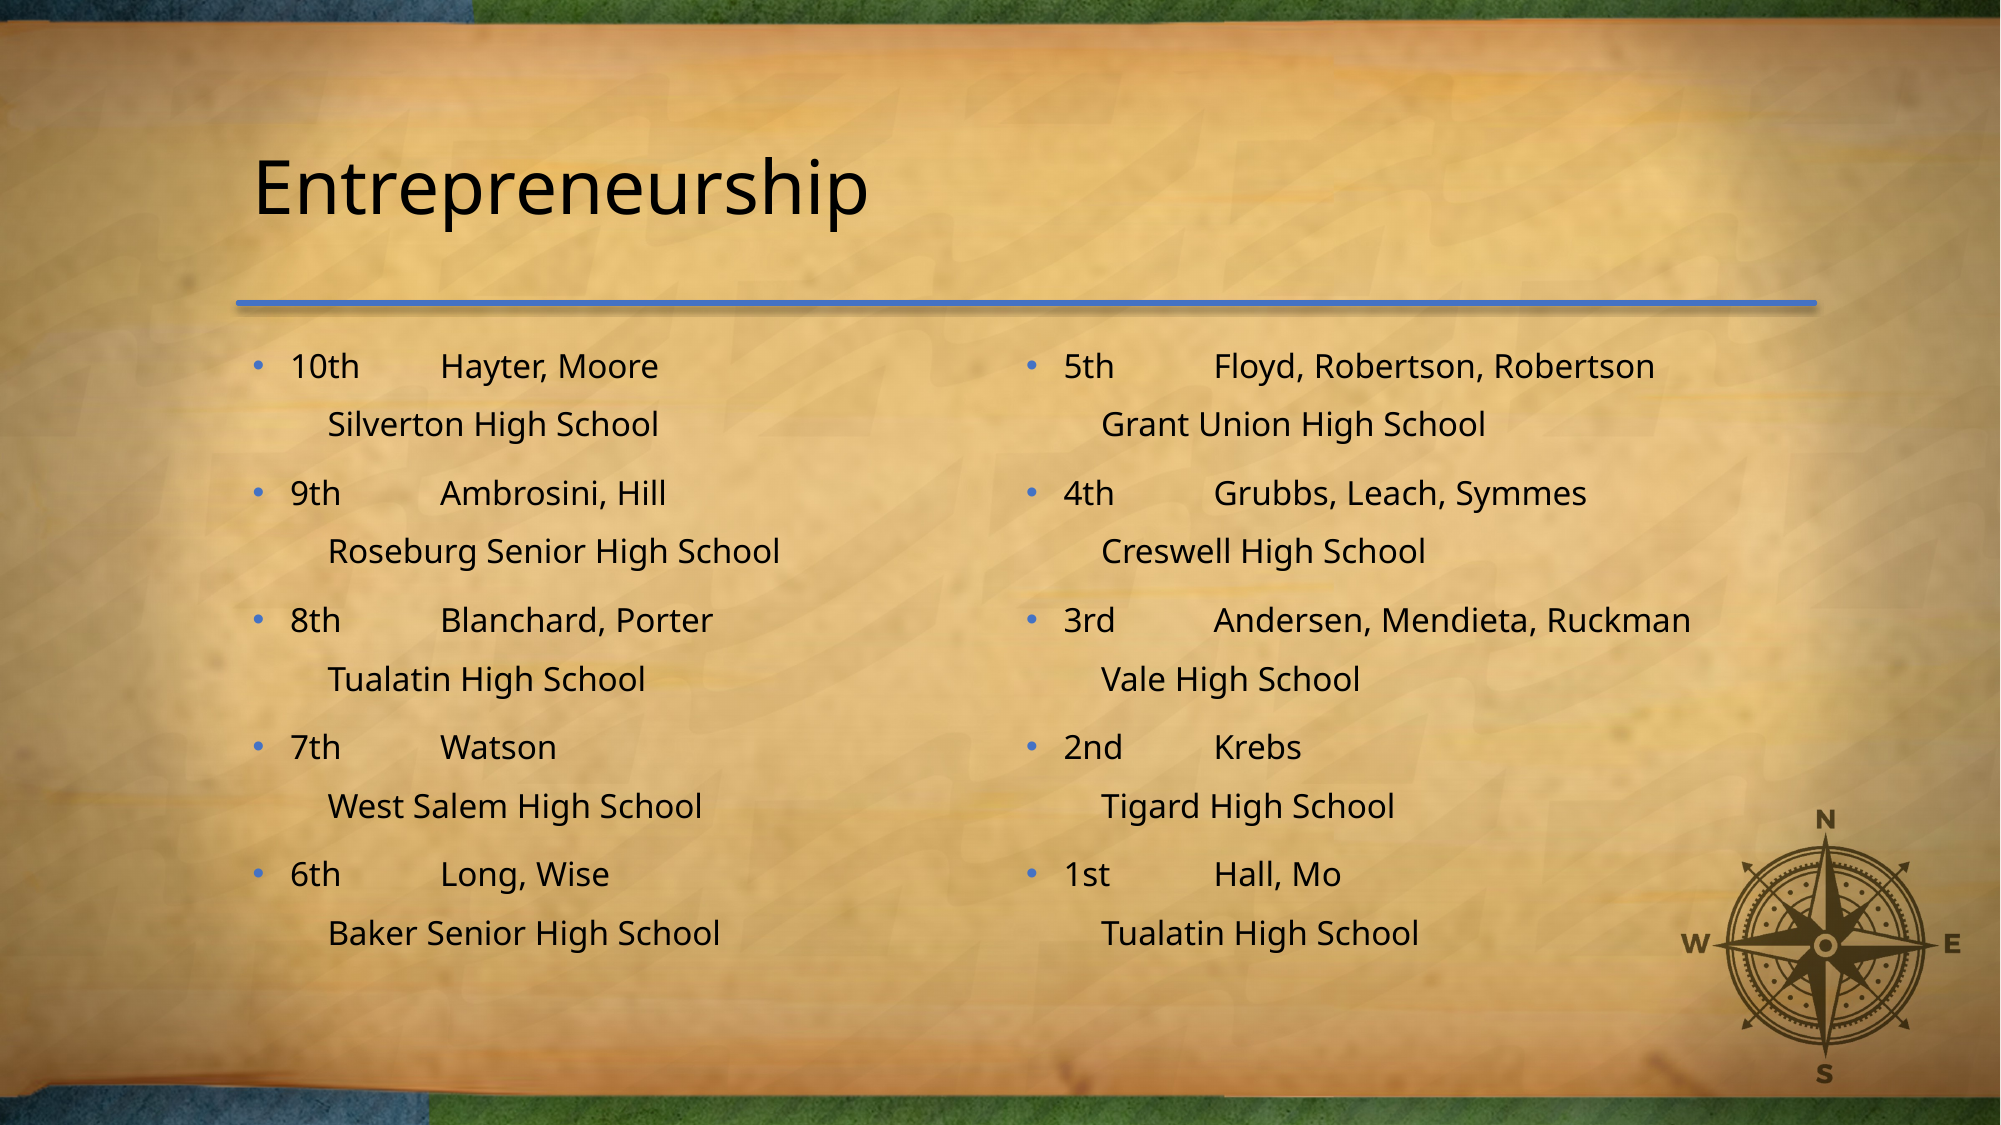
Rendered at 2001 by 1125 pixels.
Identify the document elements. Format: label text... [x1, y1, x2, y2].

title Entrepreneurship [237, 132, 1814, 287]
list 10th Hayter, Moore Silverton High School 9th Ambrosini, Hill Roseburg Senior High School 8th Blanchard, Porter Tualatin High School 7th Watson West Salem High School 6th Long, Wise Baker Senior High School 5th Floyd, Robertson, Robertson Grant Union High School 4th Grubbs, Leach, Symmes Creswell High School 3rd Andersen, Mendieta, Ruckman Vale High School 2nd Krebs Tigard High School 1st Hall, Mo Tualatin High School [237, 329, 1815, 896]
picture [0, 0, 2001, 1125]
